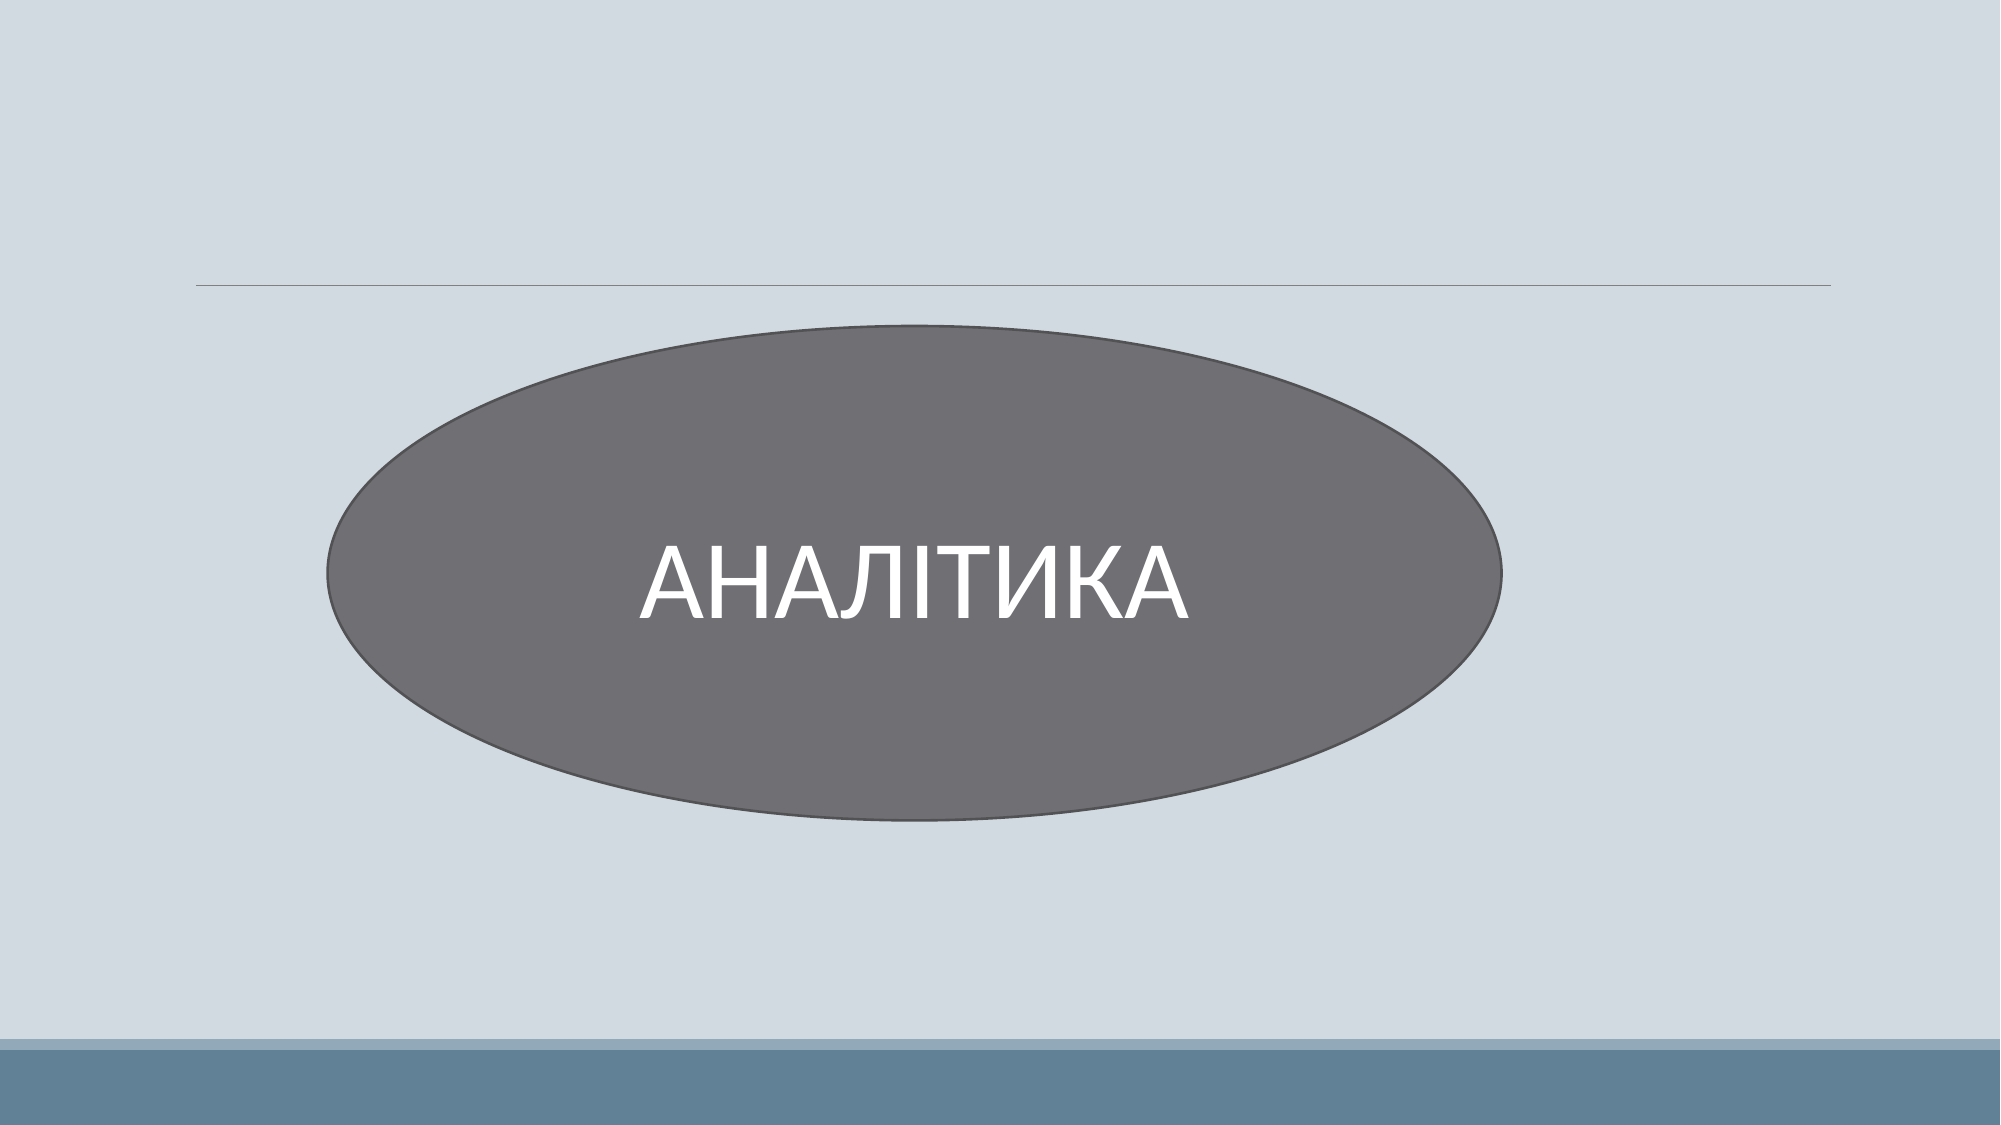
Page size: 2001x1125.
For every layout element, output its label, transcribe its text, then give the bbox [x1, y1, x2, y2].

text_box АНАЛІТИКА [326, 324, 1503, 822]
